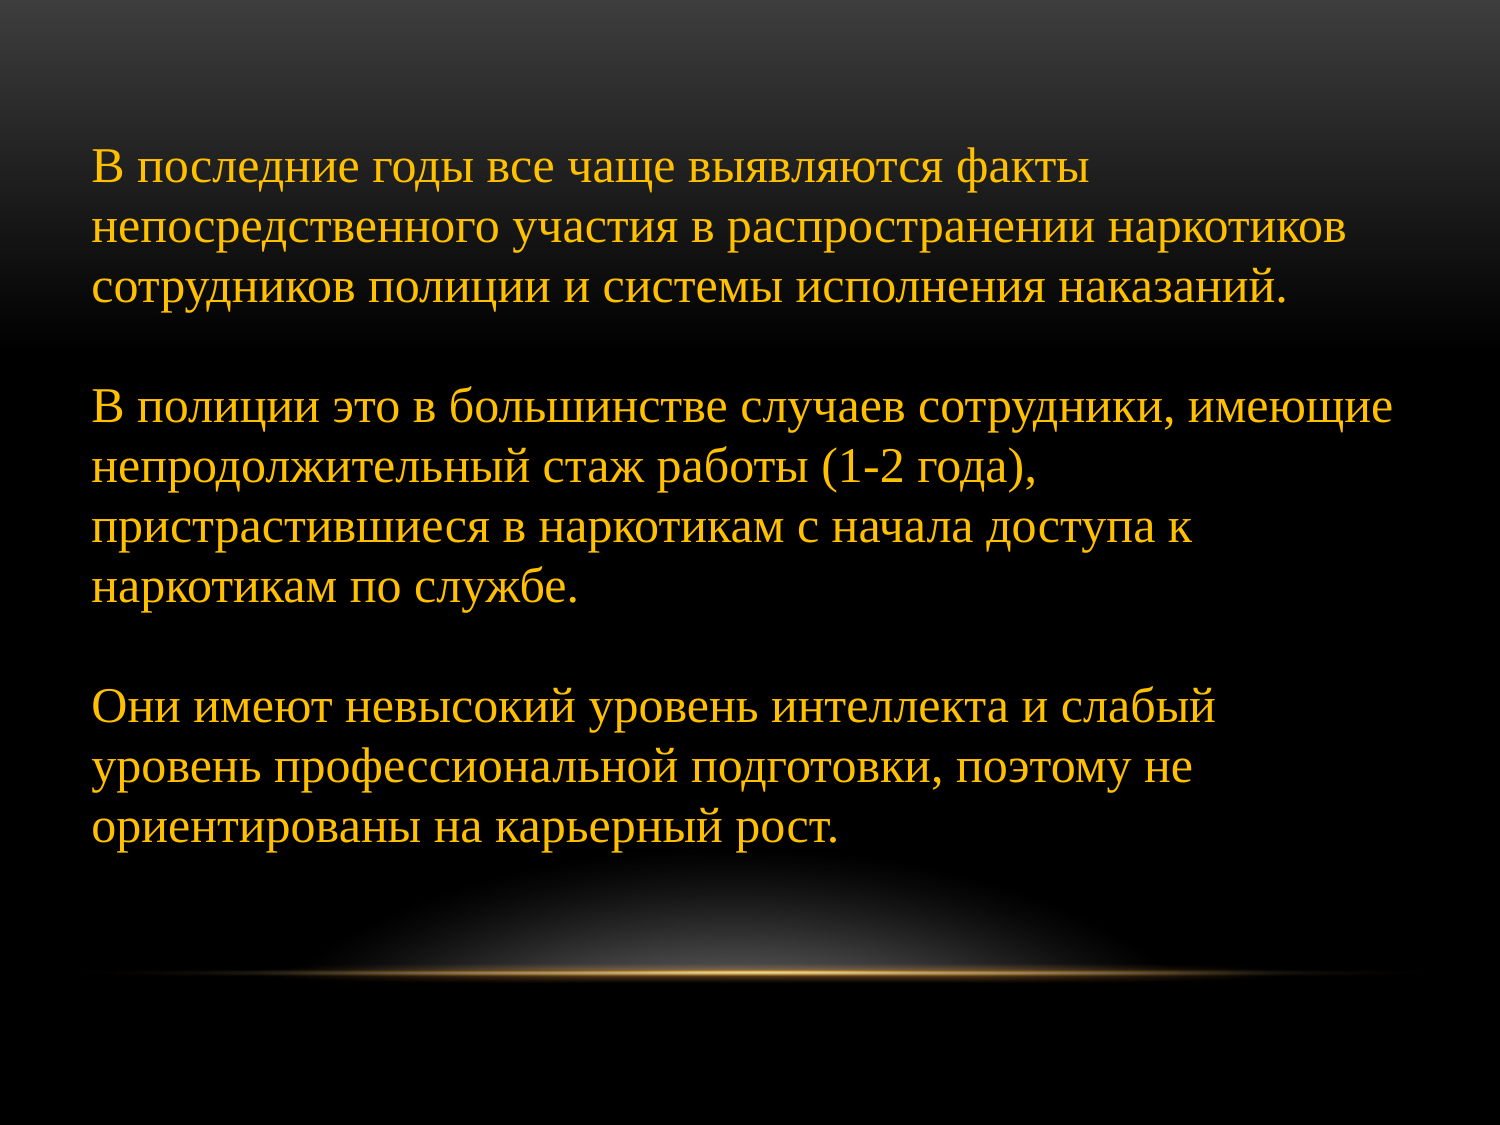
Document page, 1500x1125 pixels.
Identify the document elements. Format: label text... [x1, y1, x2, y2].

text_box В последние годы все чаще выявляются факты непосредственного участия в распространении наркотиков сотрудников полиции и системы исполнения наказаний. В полиции это в большинстве случаев сотрудники, имеющие непродолжительный стаж работы (1-2 года), пристрастившиеся в наркотикам с начала доступа к наркотикам по службе. Они имеют невысокий уровень интеллекта и слабый уровень профессиональной подготовки, поэтому не ориентированы на карьерный рост. [76, 125, 1412, 861]
picture [0, 0, 1500, 1125]
